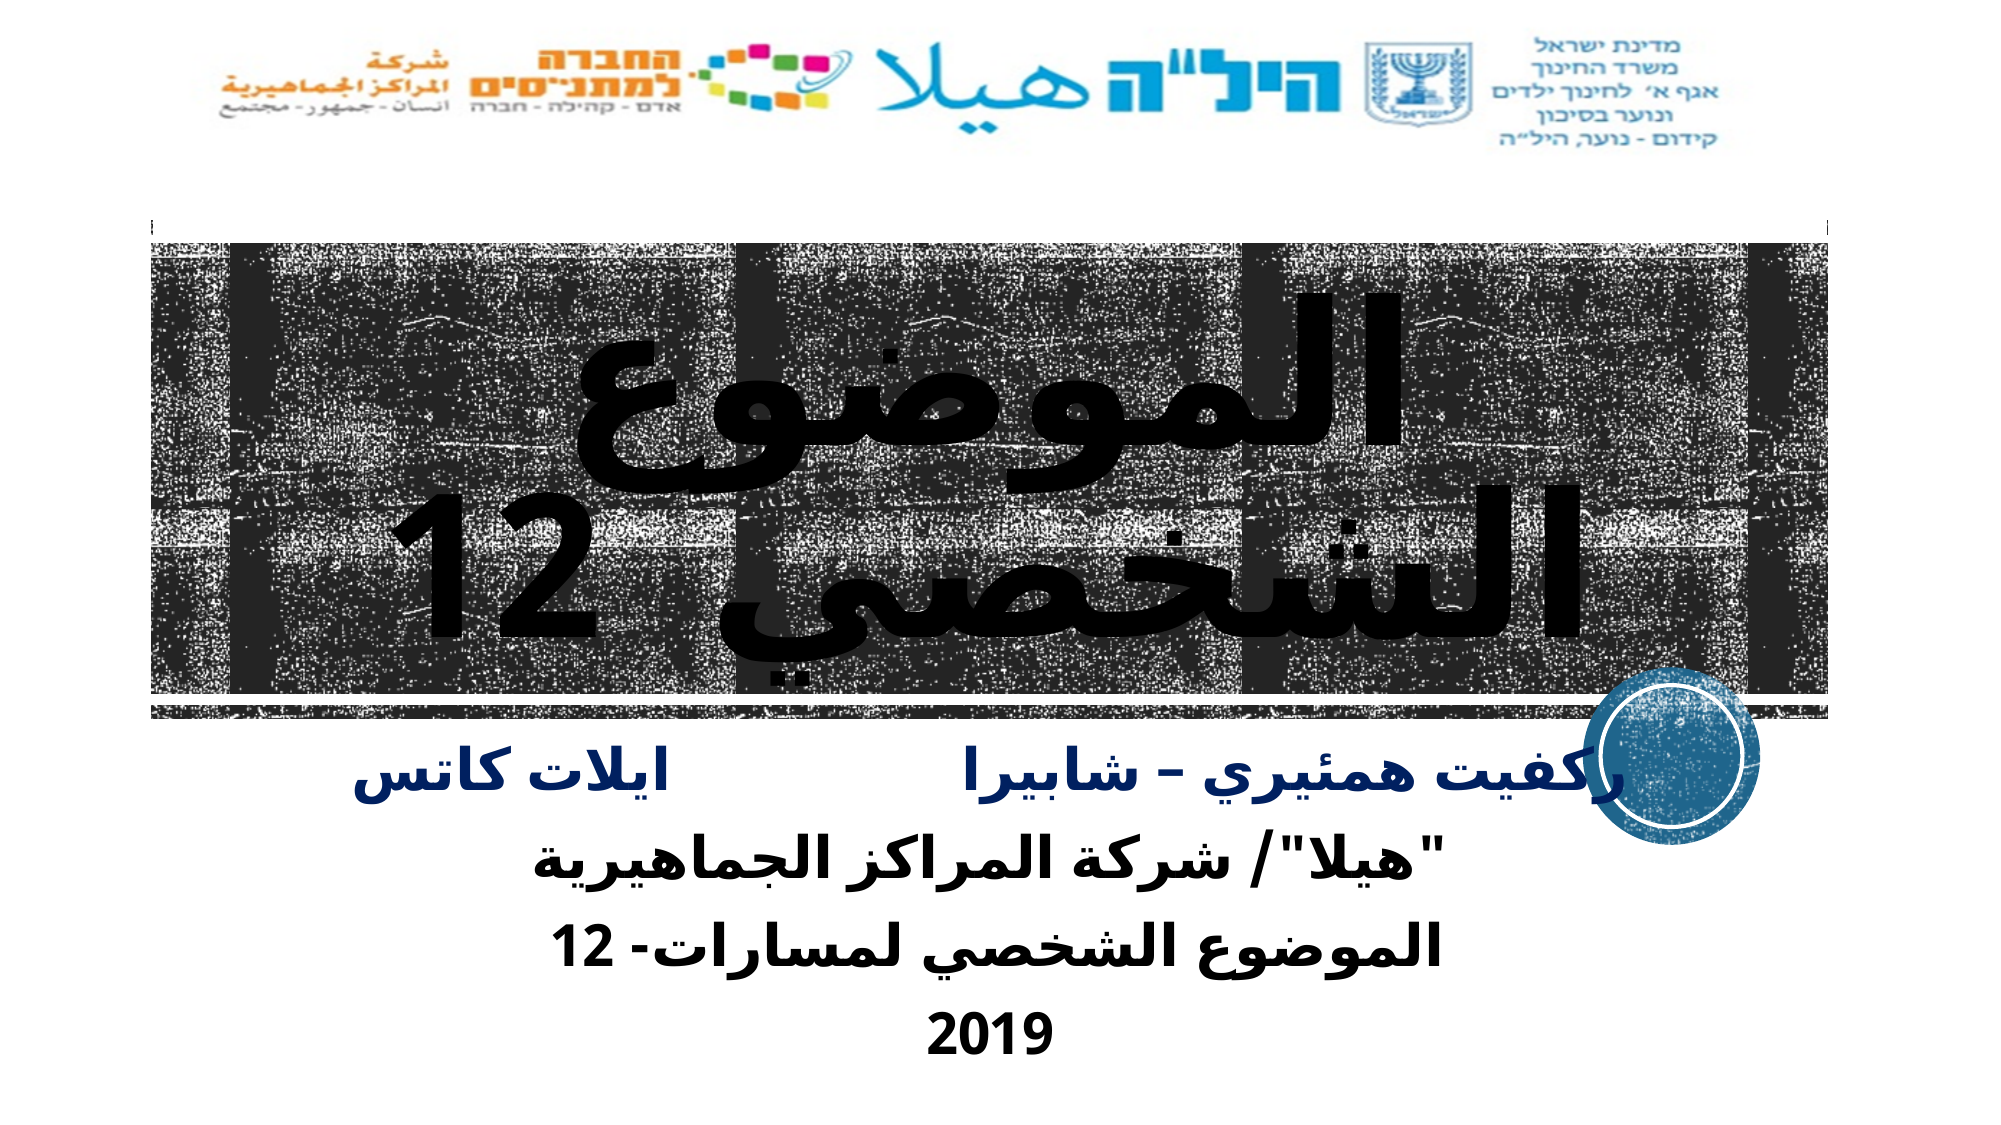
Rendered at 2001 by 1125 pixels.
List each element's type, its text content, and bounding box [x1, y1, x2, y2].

subtitle ركفيت همئيري – شابيرا ايلات كاتس "هيلا"/ شركة المراكز الجماهيرية الموضوع الشخصي لمسارات- 12 2019 [276, 732, 1704, 1071]
picture [153, 0, 1827, 235]
title الموضوع الشخصي 12 [172, 236, 1808, 733]
